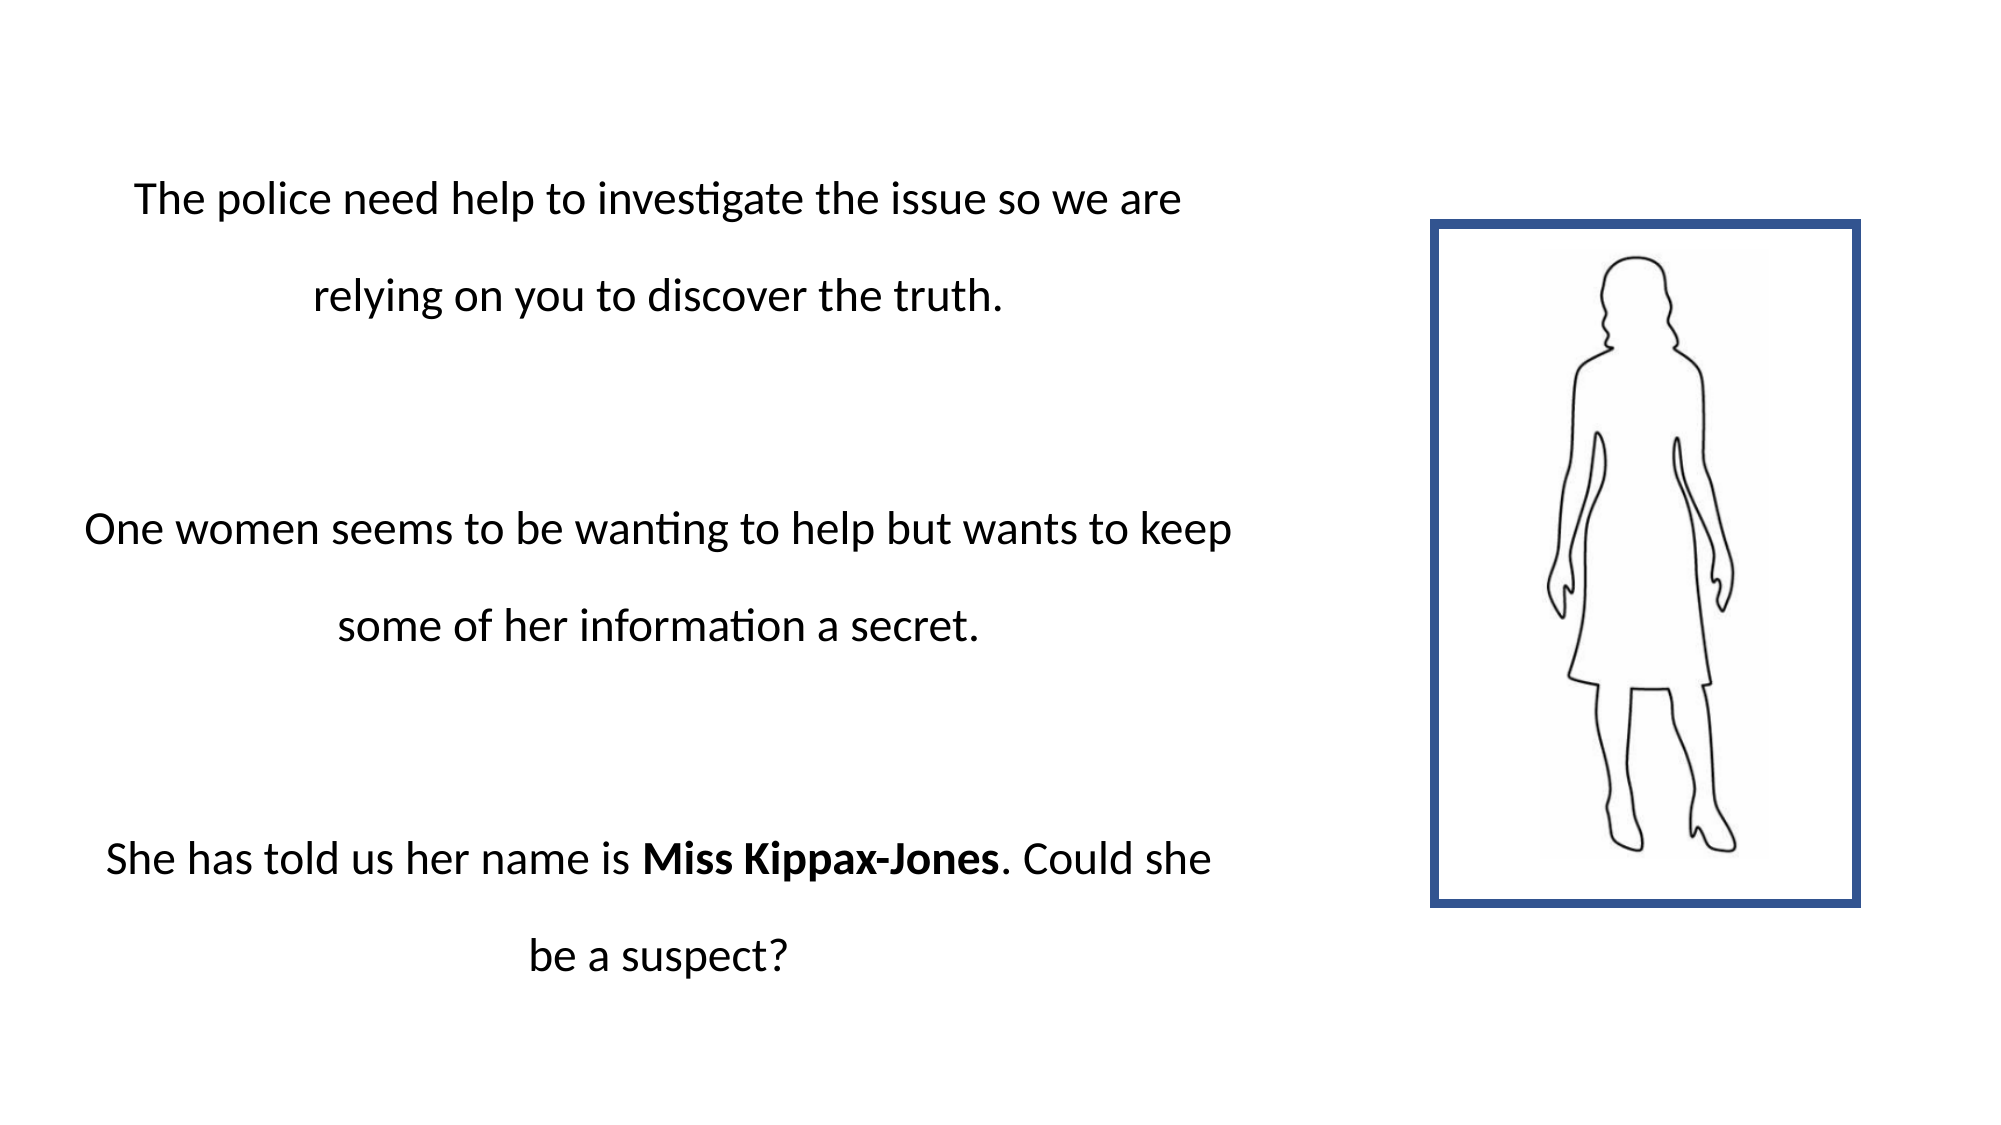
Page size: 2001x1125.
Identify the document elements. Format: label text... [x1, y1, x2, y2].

picture [1540, 249, 1769, 859]
list The police need help to investigate the issue so we are relying on you to discover the truth. One women seems to be wanting to help but wants to keep some of her information a secret. She has told us her name is Miss Kippax-Jones. Could she be a suspect? [61, 120, 1257, 994]
text_box [1434, 223, 1857, 905]
